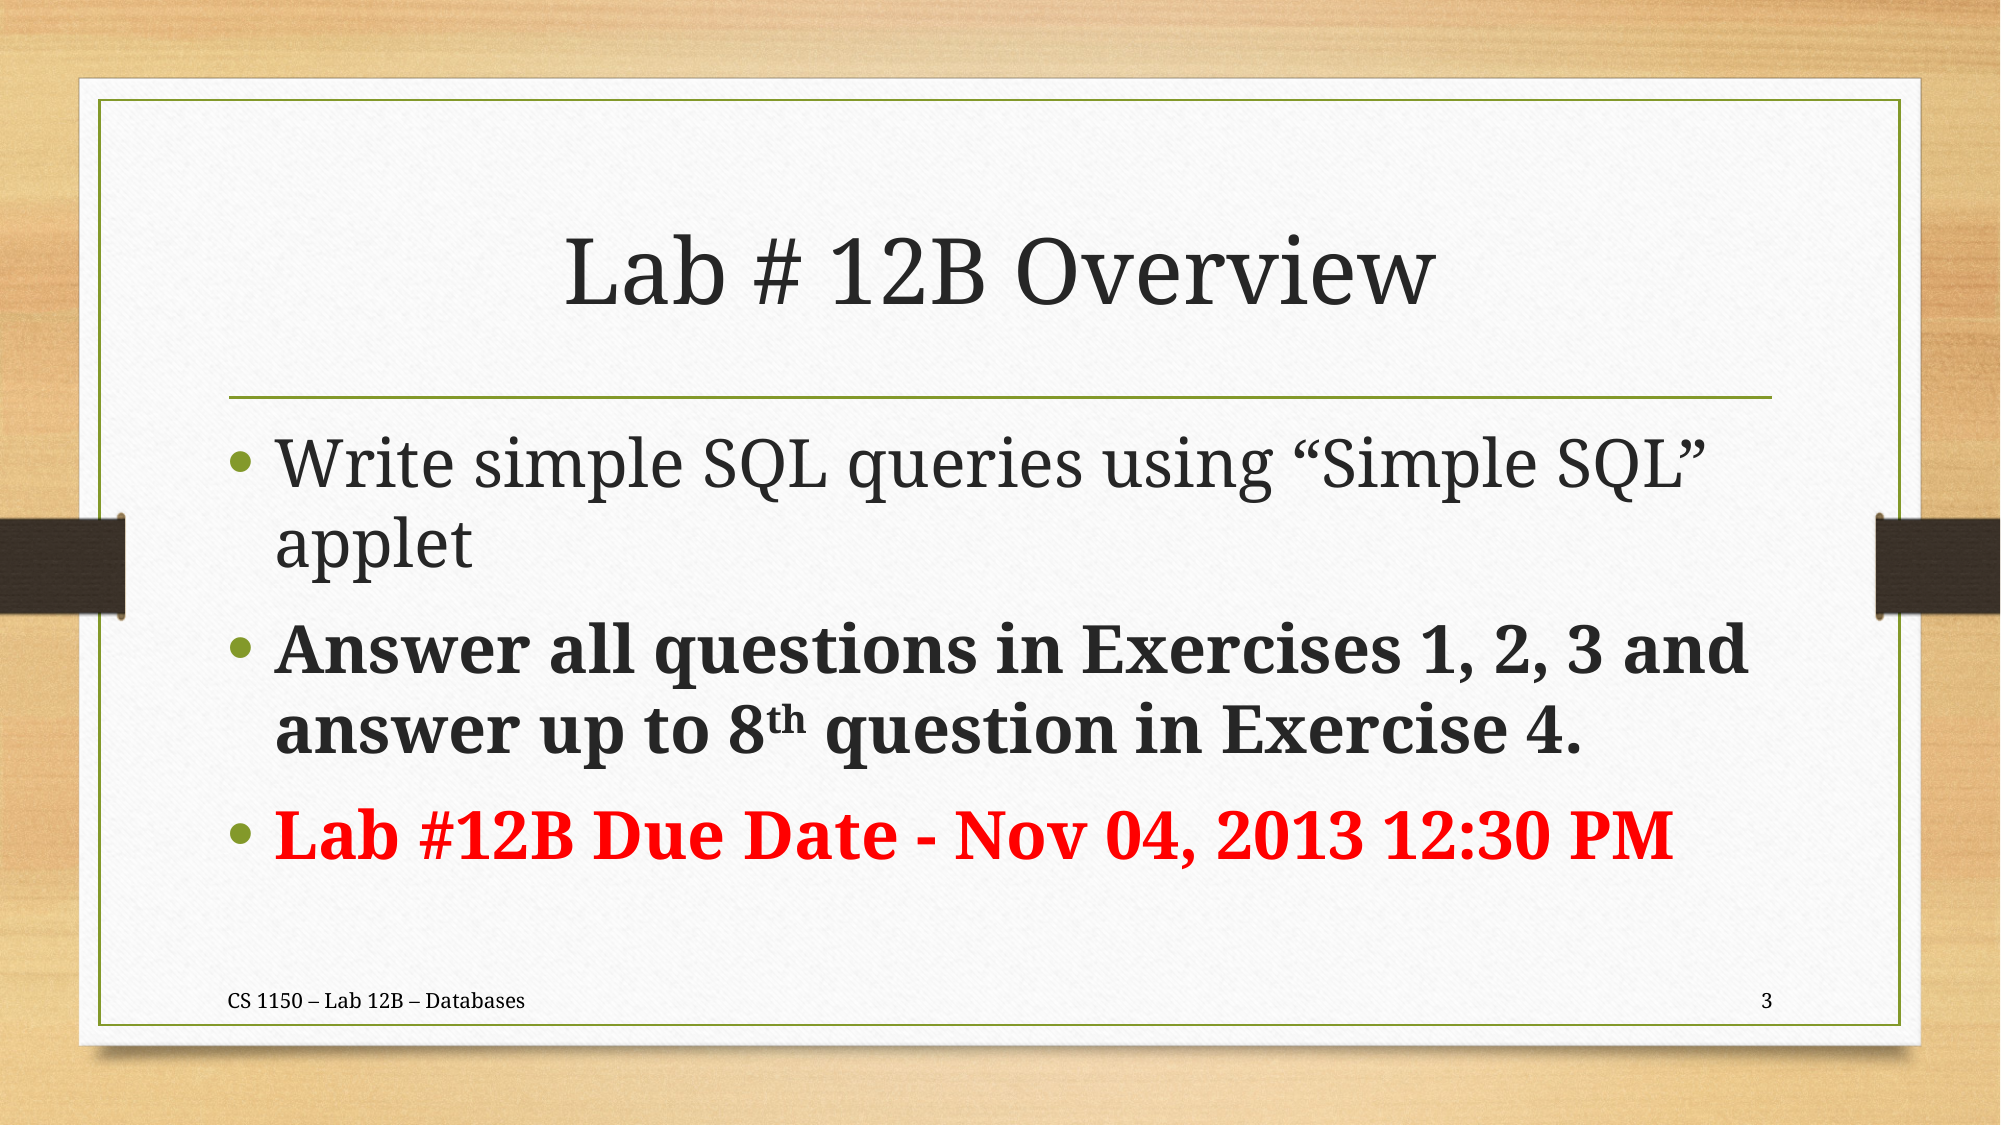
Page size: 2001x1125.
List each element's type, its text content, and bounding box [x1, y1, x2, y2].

footer CS 1150 – Lab 12B – Databases [212, 979, 1411, 1025]
picture [0, 0, 2001, 1125]
slide_number 3 [1698, 979, 1788, 1025]
list Write simple SQL queries using “Simple SQL” applet Answer all questions in Exercises 1, 2, 3 and answer up to 8th question in Exercise 4. Lab #12B Due Date - Nov 04, 2013 12:30 PM [212, 413, 1788, 1003]
title Lab # 12B Overview [212, 161, 1788, 375]
